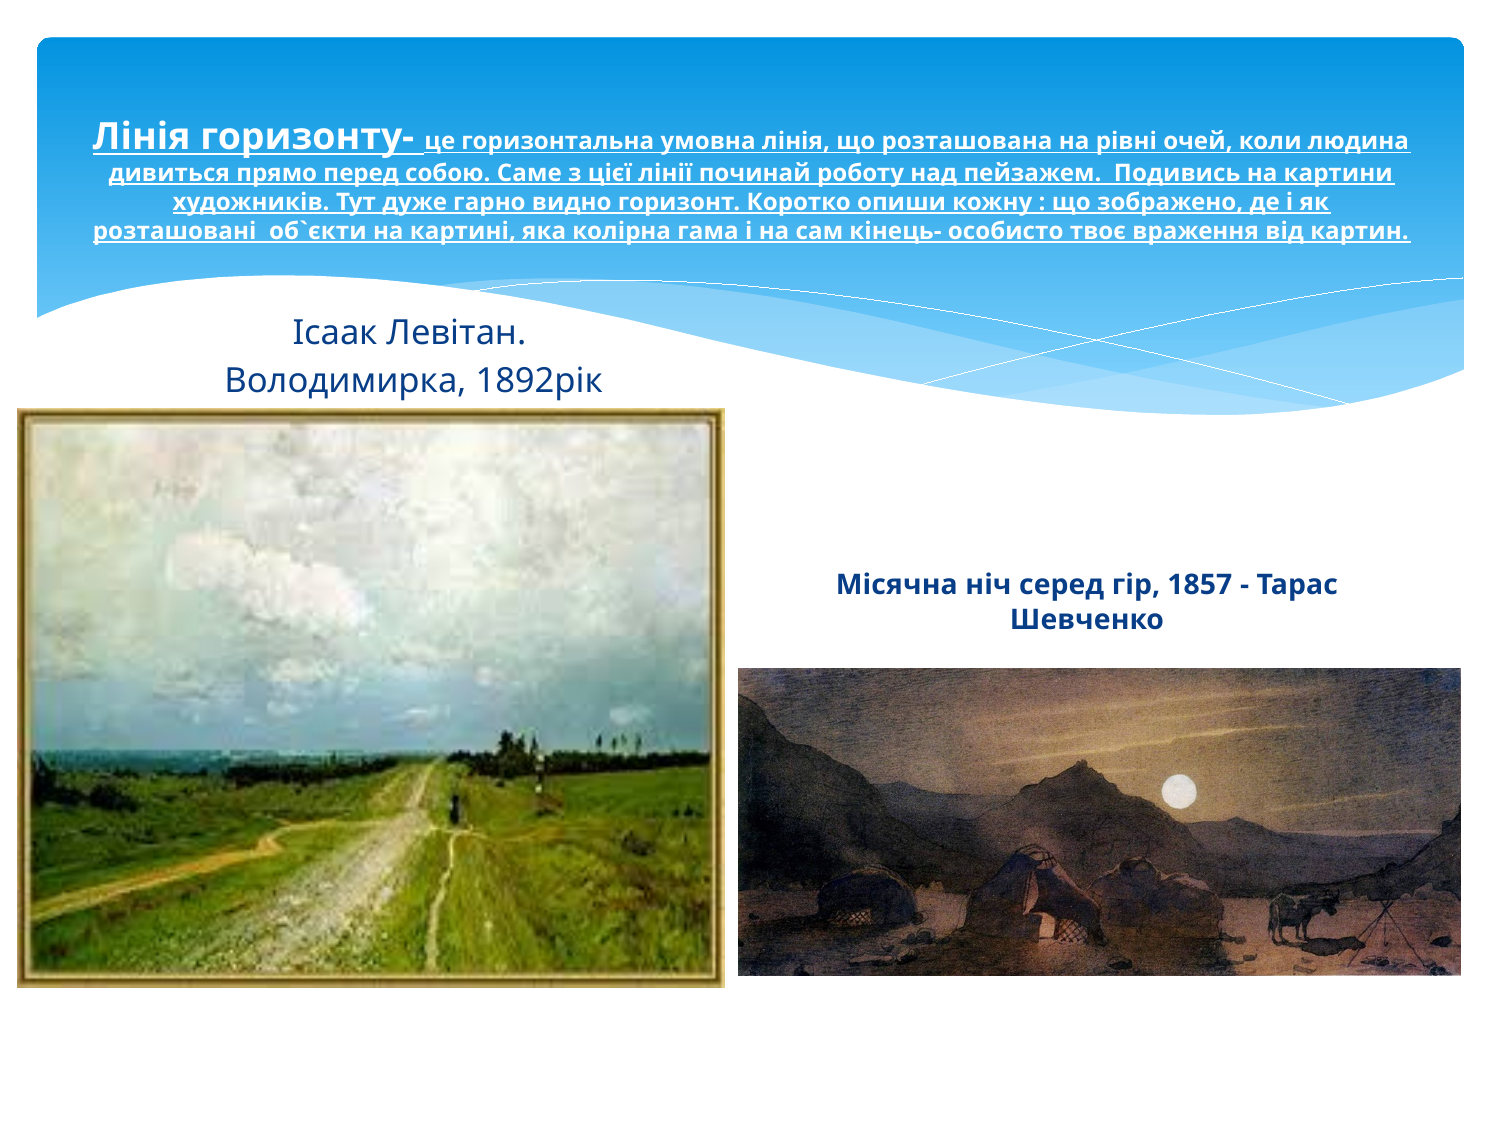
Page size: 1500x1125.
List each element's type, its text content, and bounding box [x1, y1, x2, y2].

title Лінія горизонту- це горизонтальна умовна лінія, що розташована на рівні очей, коли людина дивиться прямо перед собою. Саме з цієї лінії починай роботу над пейзажем. Подивись на картини художників. Тут дуже гарно видно горизонт. Коротко опиши кожну : що зображено, де і як розташовані об`єкти на картині, яка колірна гама і на сам кінець- особисто твоє враження від картин. [76, 90, 1427, 296]
list Ісаак Левітан. Володимирка, 1892рік [100, 302, 728, 408]
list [737, 668, 1462, 977]
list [17, 408, 725, 988]
list Місячна ніч серед гір, 1857 - Тарас Шевченко [773, 538, 1401, 644]
